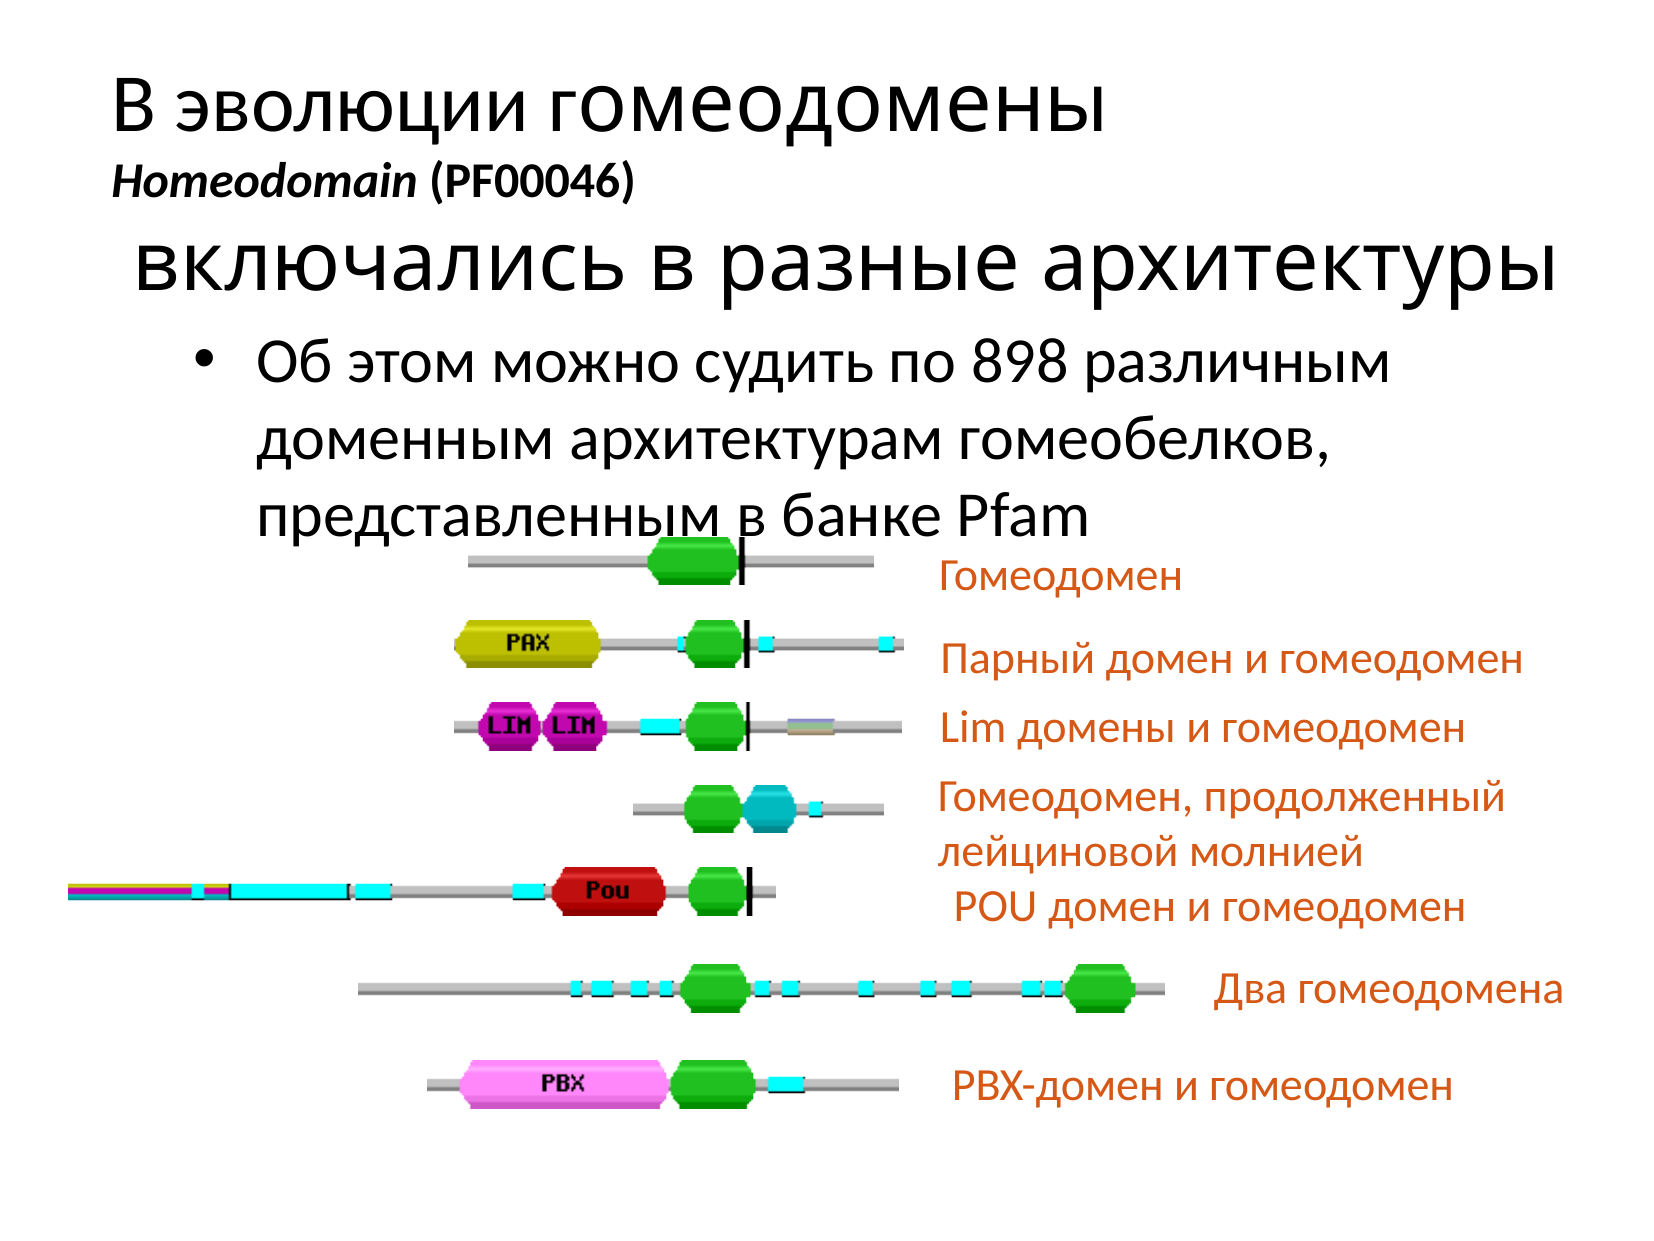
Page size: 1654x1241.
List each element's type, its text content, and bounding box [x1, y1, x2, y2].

text_box Об этом можно судить по 898 различным доменным архитектурам гомеобелков, представленным в банке Pfam [179, 310, 1516, 573]
text_box POU домен и гомеодомен [939, 868, 1492, 938]
text_box Гомеодомен, продолженный лейциновой молнией [923, 757, 1654, 883]
picture [427, 1060, 899, 1109]
text_box PBX-домен и гомеодомен [937, 1047, 1571, 1118]
picture [454, 702, 902, 751]
picture [68, 867, 776, 916]
text_box Парный домен и гомеодомен [925, 620, 1550, 690]
text_box В эволюции гомеодомены Homeodomain (PF00046) включались в разные архитектуры [96, 41, 1599, 248]
picture [633, 785, 884, 834]
text_box Два гомеодомена [1198, 950, 1654, 1021]
picture [454, 620, 904, 668]
picture [358, 964, 1165, 1013]
text_box Гомеодомен [924, 537, 1209, 608]
text_box Lim домены и гомеодомен [925, 688, 1492, 757]
picture [468, 537, 874, 586]
